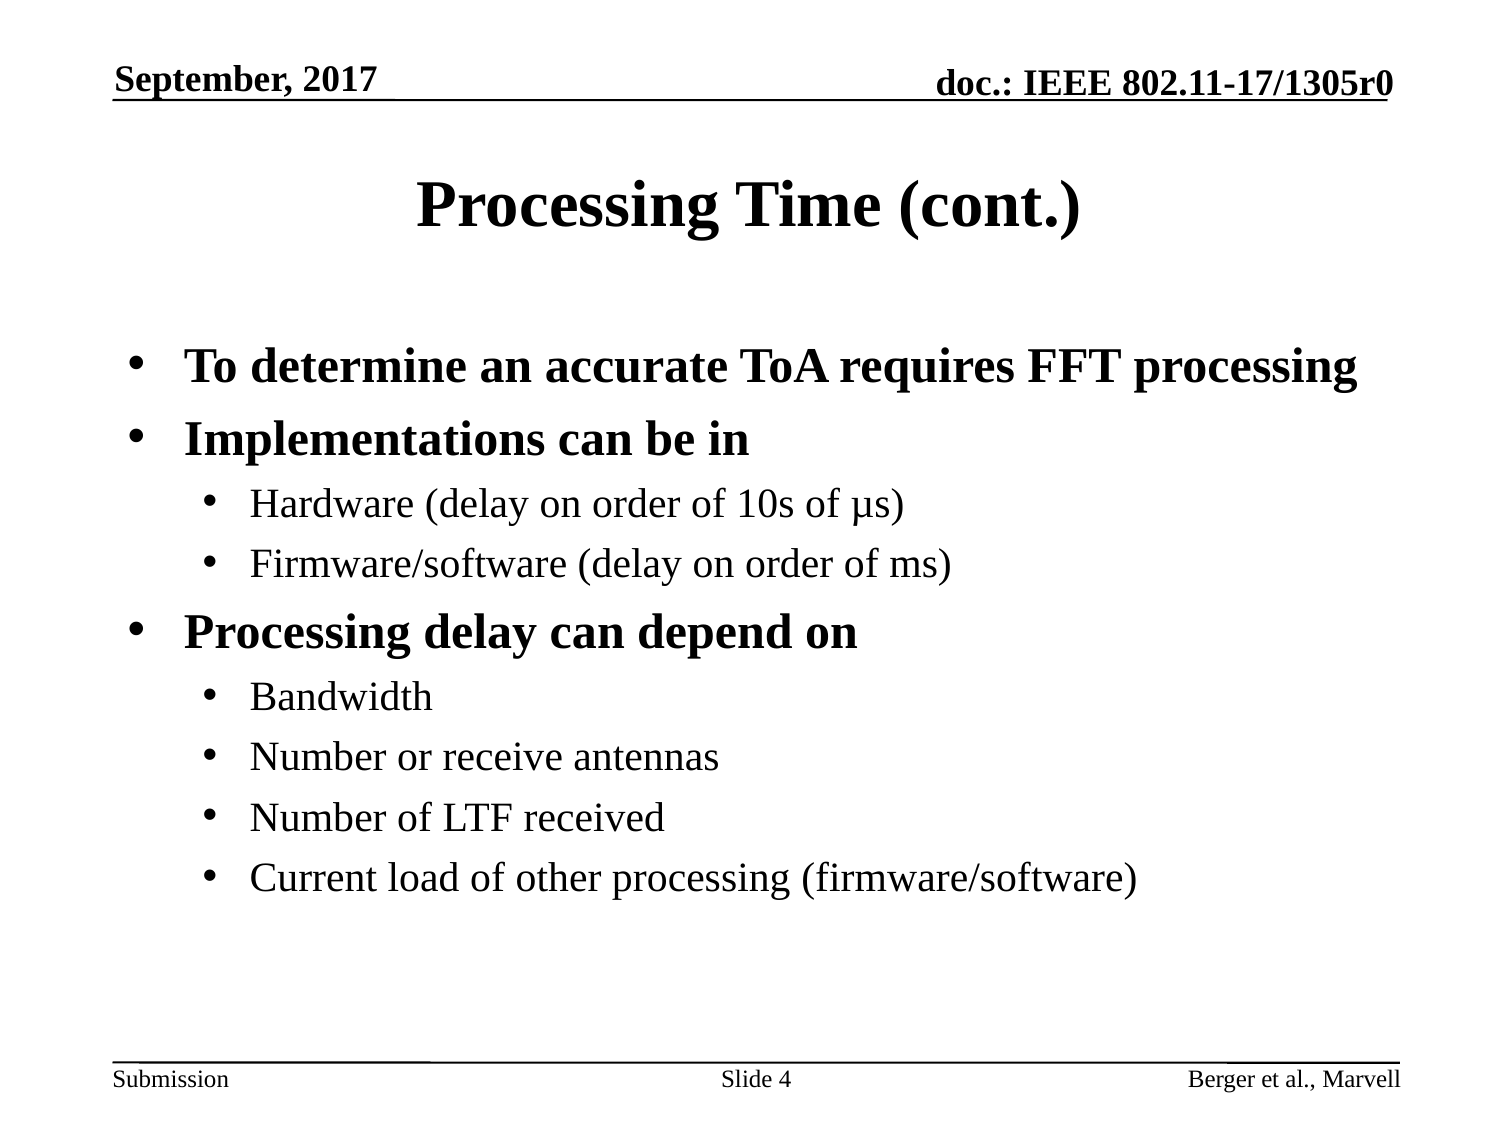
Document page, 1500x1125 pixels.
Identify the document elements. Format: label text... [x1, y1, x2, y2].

list To determine an accurate ToA requires FFT processing Implementations can be in Hardware (delay on order of 10s of µs) Firmware/software (delay on order of ms) Processing delay can depend on Bandwidth Number or receive antennas Number of LTF received Current load of other processing (firmware/software) [112, 324, 1388, 1000]
footer Berger et al., Marvell [878, 1061, 1402, 1093]
title Processing Time (cont.) [112, 112, 1388, 288]
slide_number Slide 4 [712, 1061, 800, 1123]
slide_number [114, 54, 423, 100]
